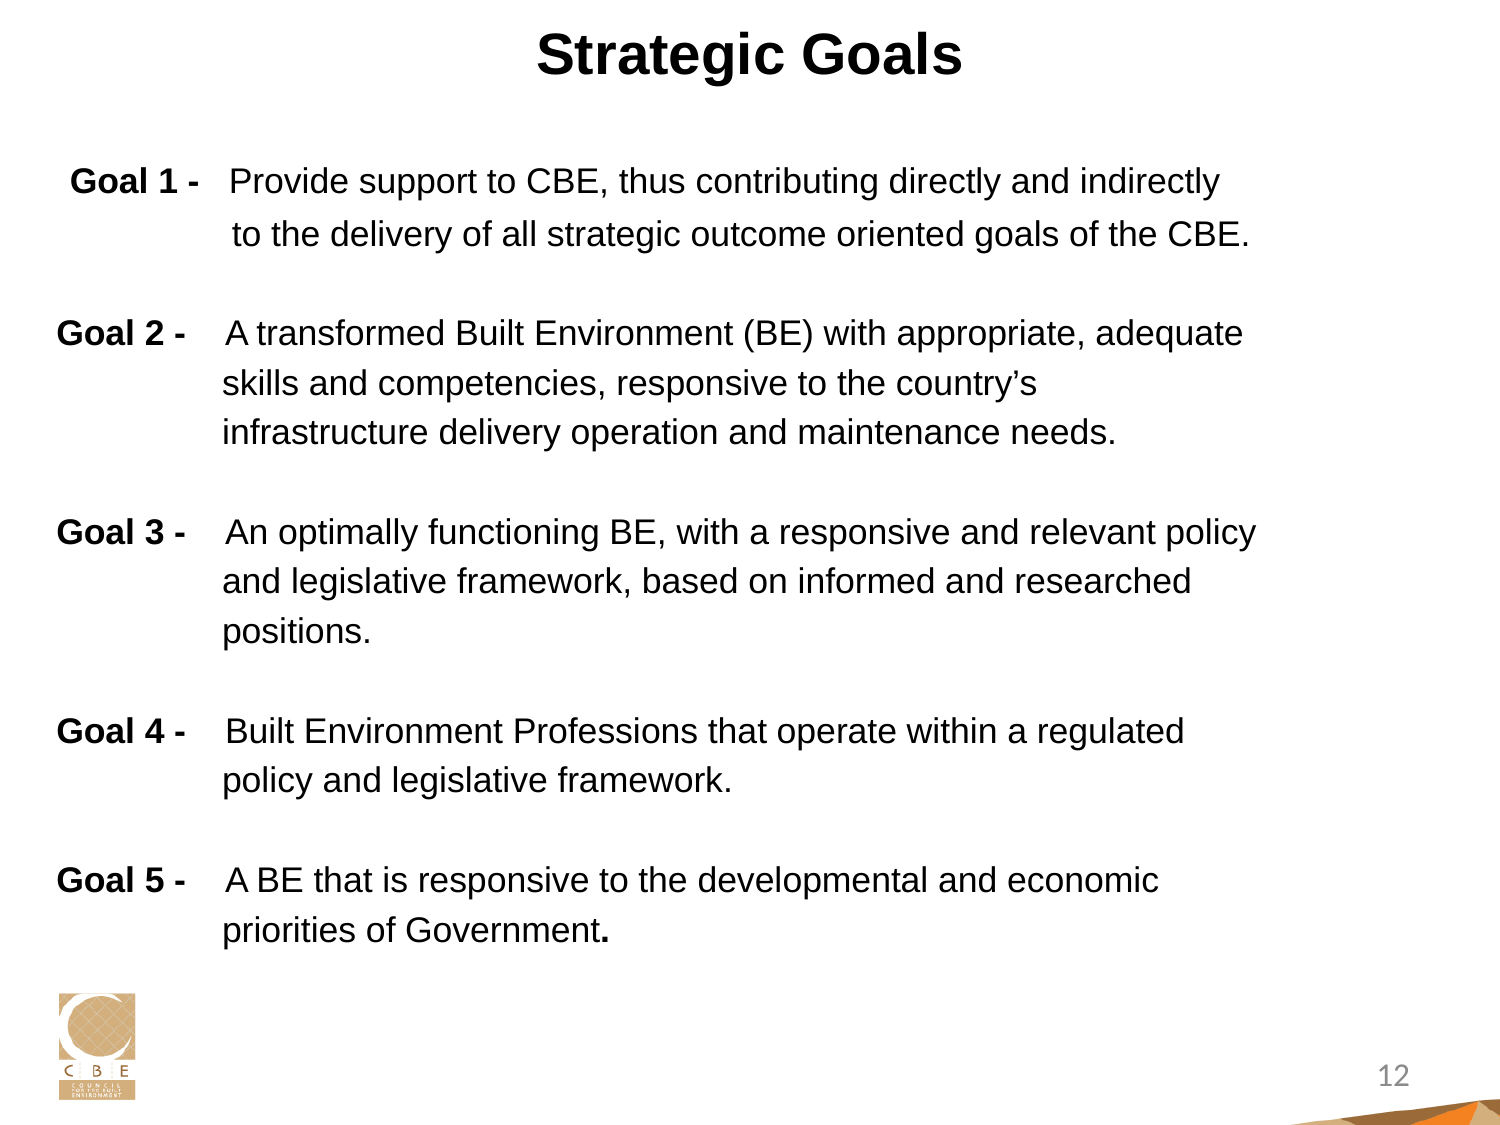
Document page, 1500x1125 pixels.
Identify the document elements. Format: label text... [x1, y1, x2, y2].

list Goal 1 - Provide support to CBE, thus contributing directly and indirectly to the delivery of all strategic outcome oriented goals of the CBE. Goal 2 - A transformed Built Environment (BE) with appropriate, adequate skills and competencies, responsive to the country’s infrastructure delivery operation and maintenance needs. Goal 3 - An optimally functioning BE, with a responsive and relevant policy and legislative framework, based on informed and researched positions. Goal 4 - Built Environment Professions that operate within a regulated policy and legislative framework. Goal 5 - A BE that is responsive to the developmental and economic priorities of Government. [41, 137, 1471, 965]
picture [0, 0, 1500, 1125]
title Strategic Goals [75, 0, 1425, 102]
slide_number 12 [1074, 1042, 1425, 1103]
